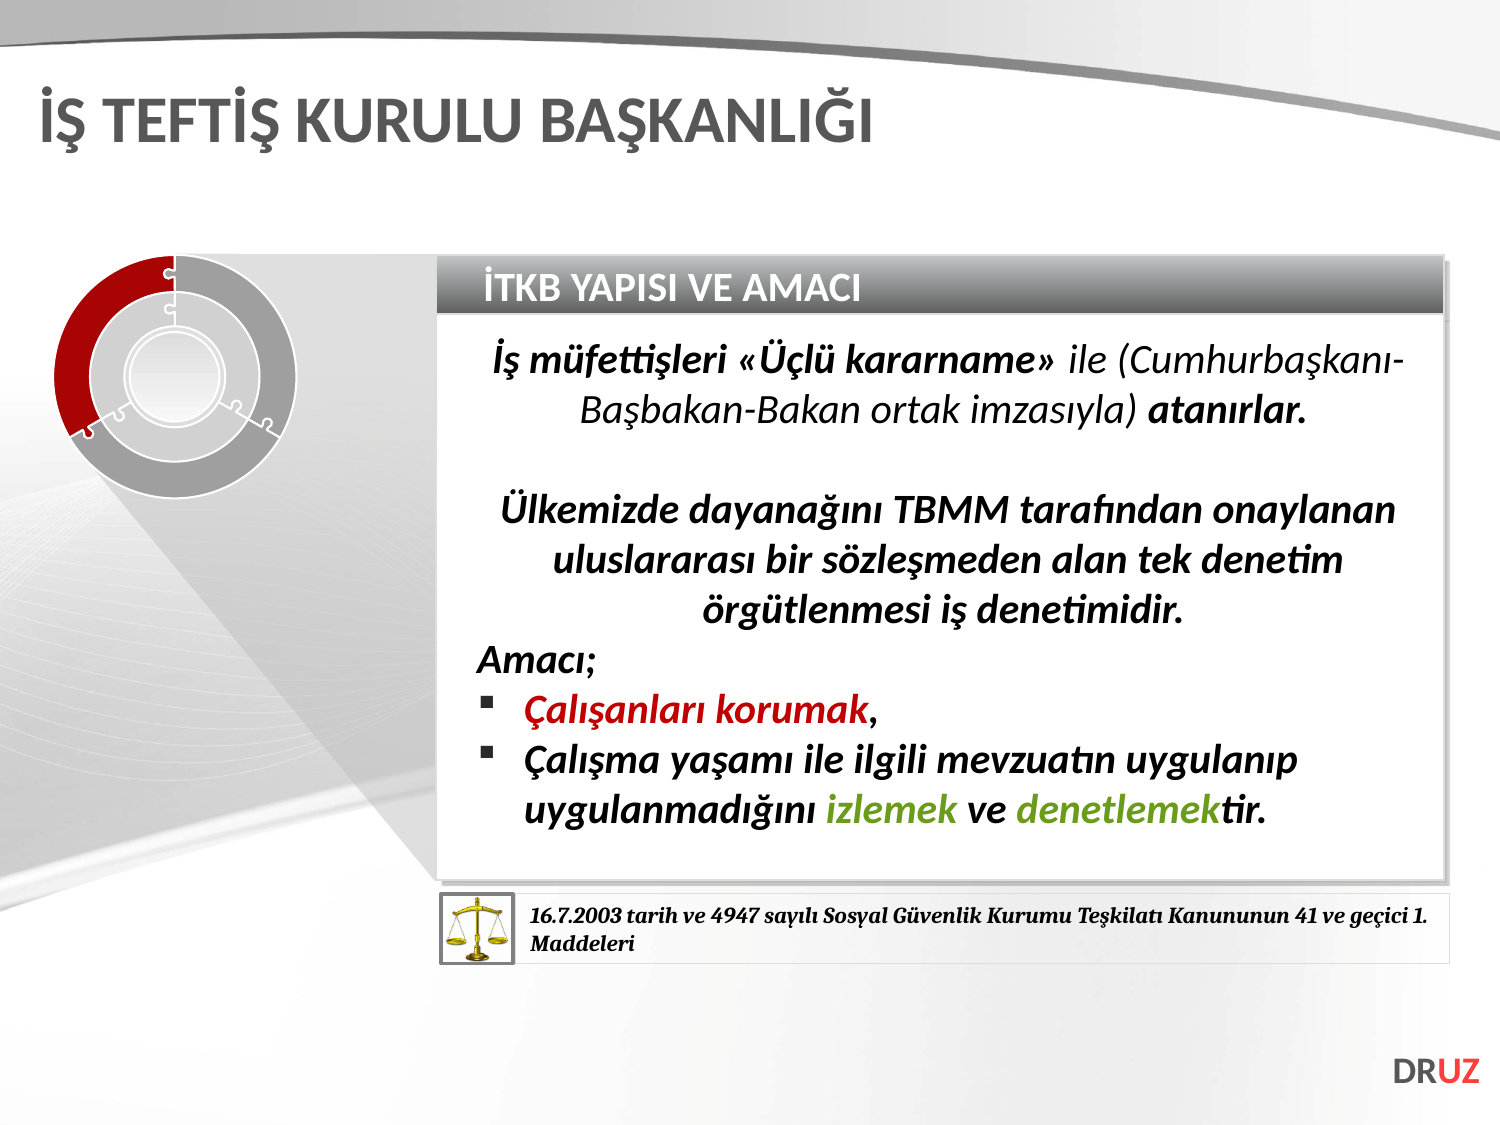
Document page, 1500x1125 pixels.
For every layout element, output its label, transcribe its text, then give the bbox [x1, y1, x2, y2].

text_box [442, 893, 1451, 965]
text_box [125, 253, 436, 882]
text_box İŞ TEFTİŞ KURULU BAŞKANLIĞI [38, 67, 1485, 174]
text_box İTKB YAPISI VE AMACI [435, 255, 1444, 314]
text_box İş müfettişleri «Üçlü kararname» ile (Cumhurbaşkanı-Başbakan-Bakan ortak imzasıyla) atanırlar. Ülkemizde dayanağını TBMM tarafından onaylanan uluslararası bir sözleşmeden alan tek denetim örgütlenmesi iş denetimidir. Amacı; Çalışanları korumak, Çalışma yaşamı ile ilgili mevzuatın uygulanıp uygulanmadığını izlemek ve denetlemektir. [435, 314, 1444, 881]
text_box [52, 254, 297, 499]
picture [0, 0, 1500, 1125]
text_box DRUZ [1370, 1046, 1480, 1125]
